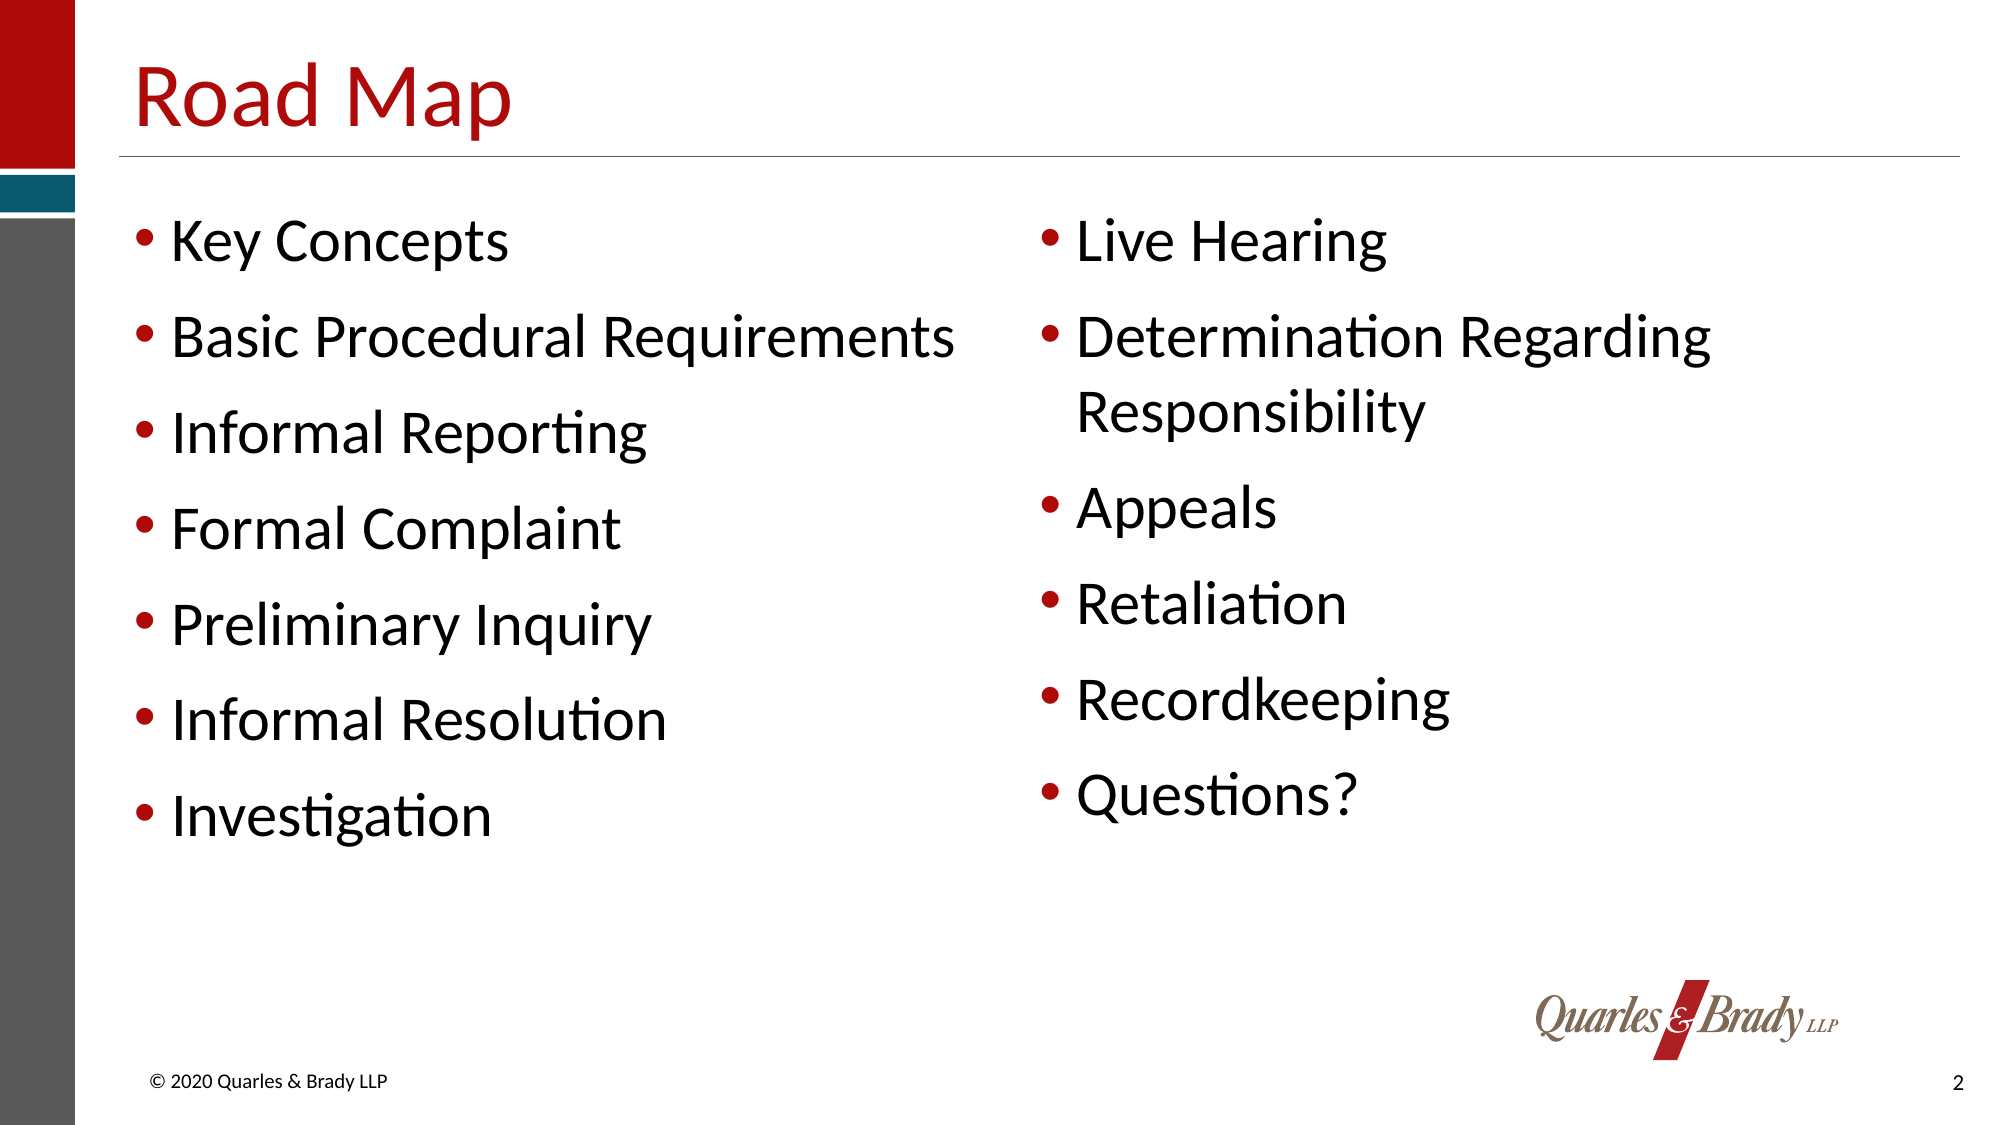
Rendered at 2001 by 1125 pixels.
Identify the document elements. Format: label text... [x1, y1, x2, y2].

list Key Concepts Basic Procedural Requirements Informal Reporting Formal Complaint Preliminary Inquiry Informal Resolution Investigation Live Hearing Determination Regarding Responsibility Appeals Retaliation Recordkeeping Questions? [118, 191, 1960, 1120]
slide_number 2 [1431, 1060, 1980, 1120]
title Road Map [118, 37, 1960, 157]
